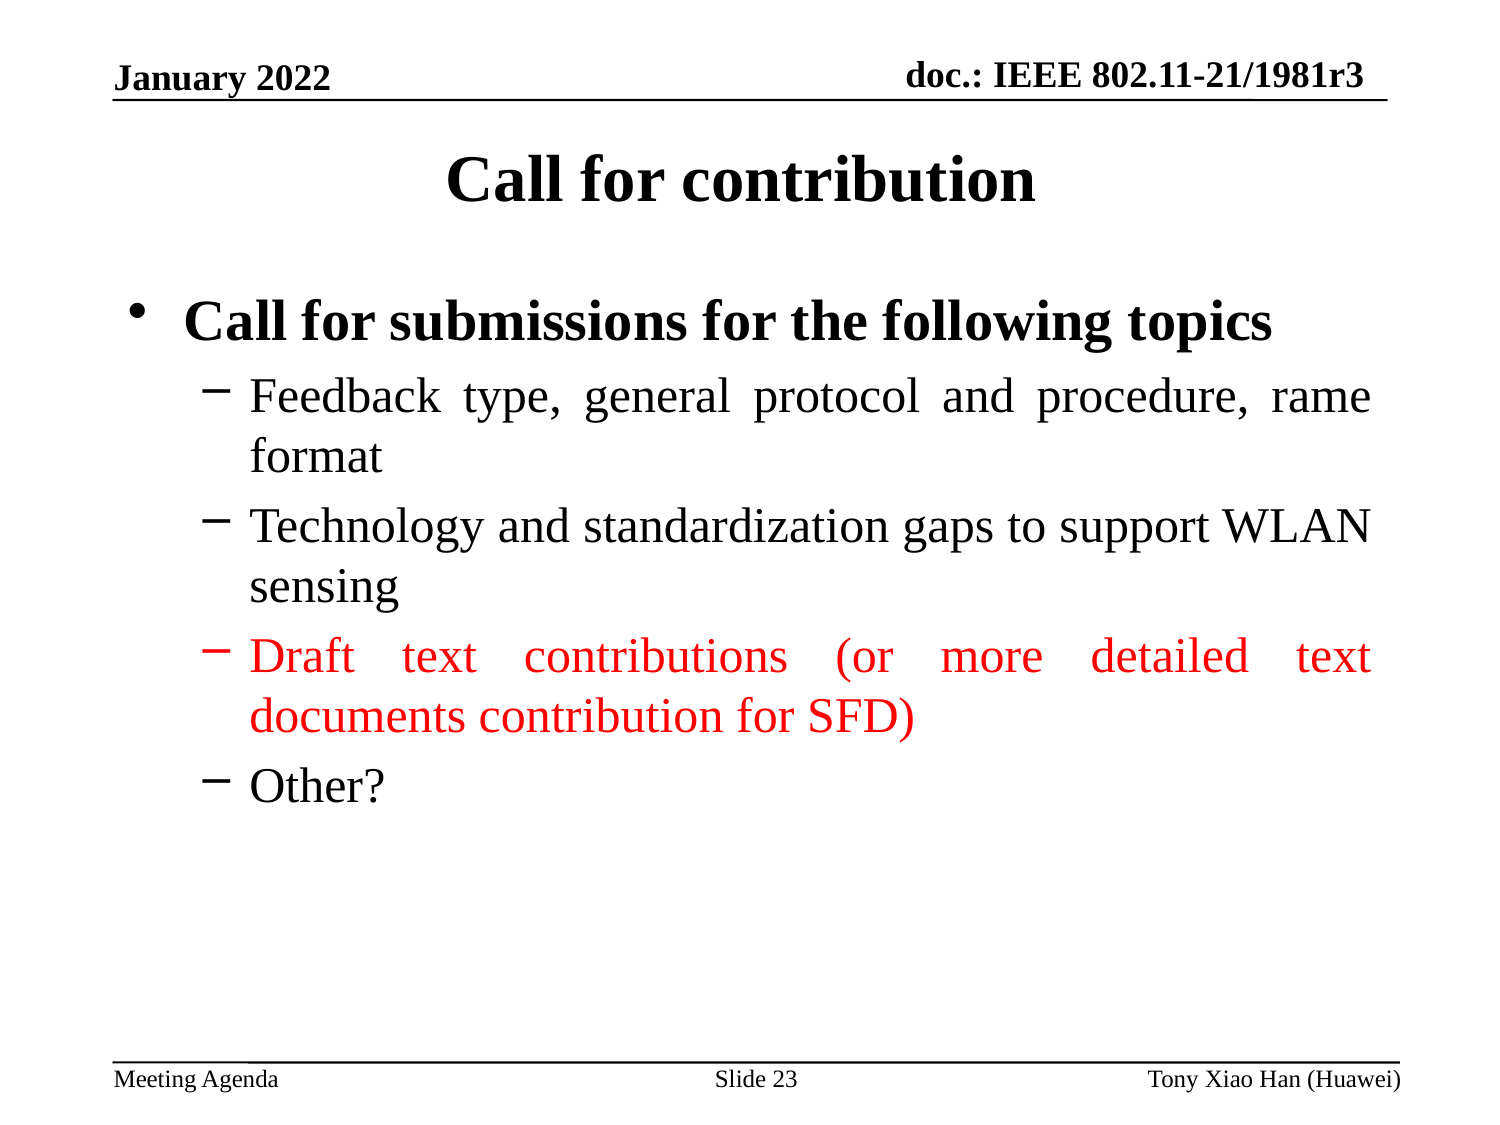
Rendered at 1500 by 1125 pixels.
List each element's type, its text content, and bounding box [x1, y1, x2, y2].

slide_number Slide 23 [712, 1061, 800, 1093]
footer Tony Xiao Han (Huawei) [999, 1061, 1402, 1093]
text_box Call for submissions for the following topics Feedback type, general protocol and procedure, rame format Technology and standardization gaps to support WLAN sensing Draft text contributions (or more detailed text documents contribution for SFD) Other? [112, 275, 1388, 1050]
text_box Call for contribution [112, 87, 1388, 263]
